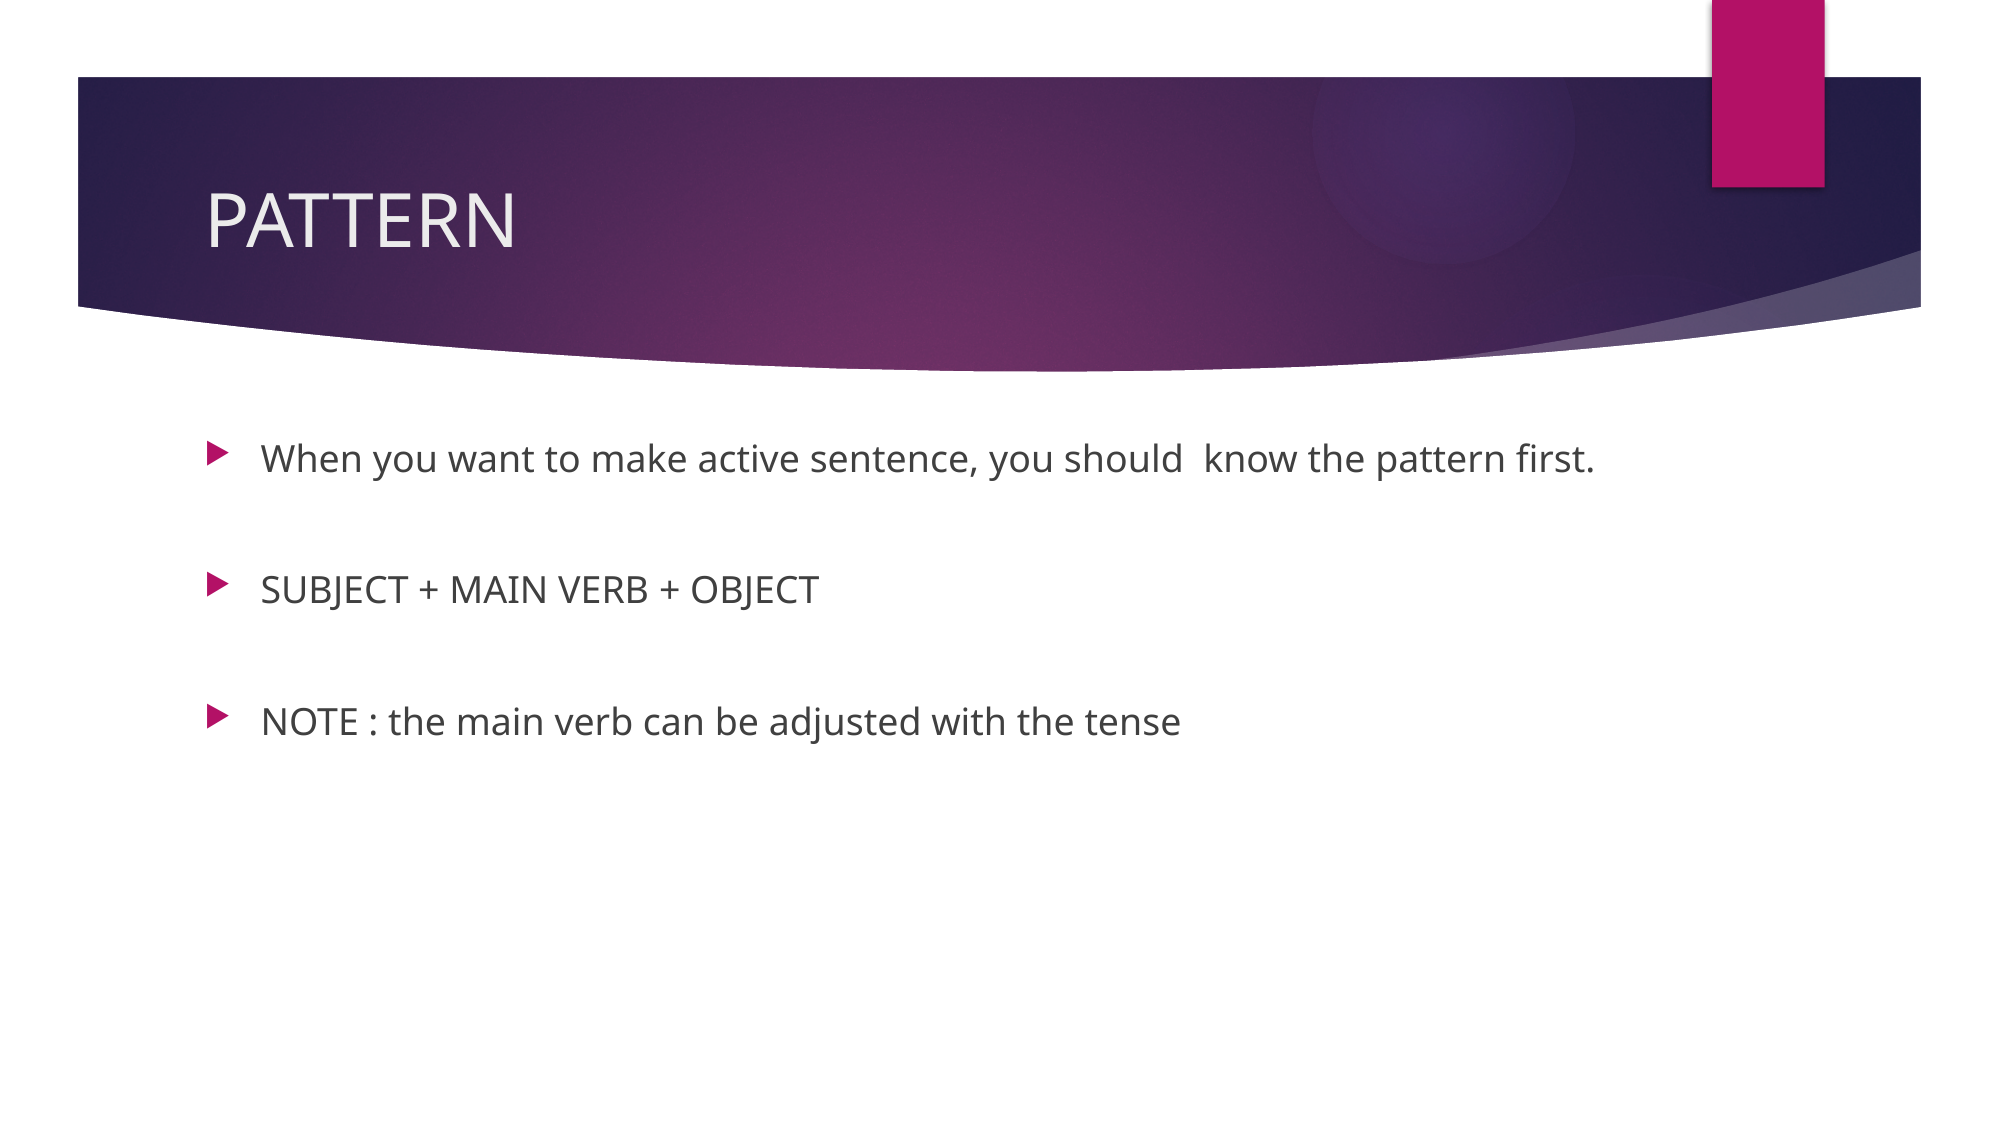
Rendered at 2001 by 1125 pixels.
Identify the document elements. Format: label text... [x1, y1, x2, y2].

title PATTERN [189, 159, 1627, 276]
list When you want to make active sentence, you should know the pattern first. SUBJECT + MAIN VERB + OBJECT NOTE : the main verb can be adjusted with the tense [189, 427, 1638, 988]
